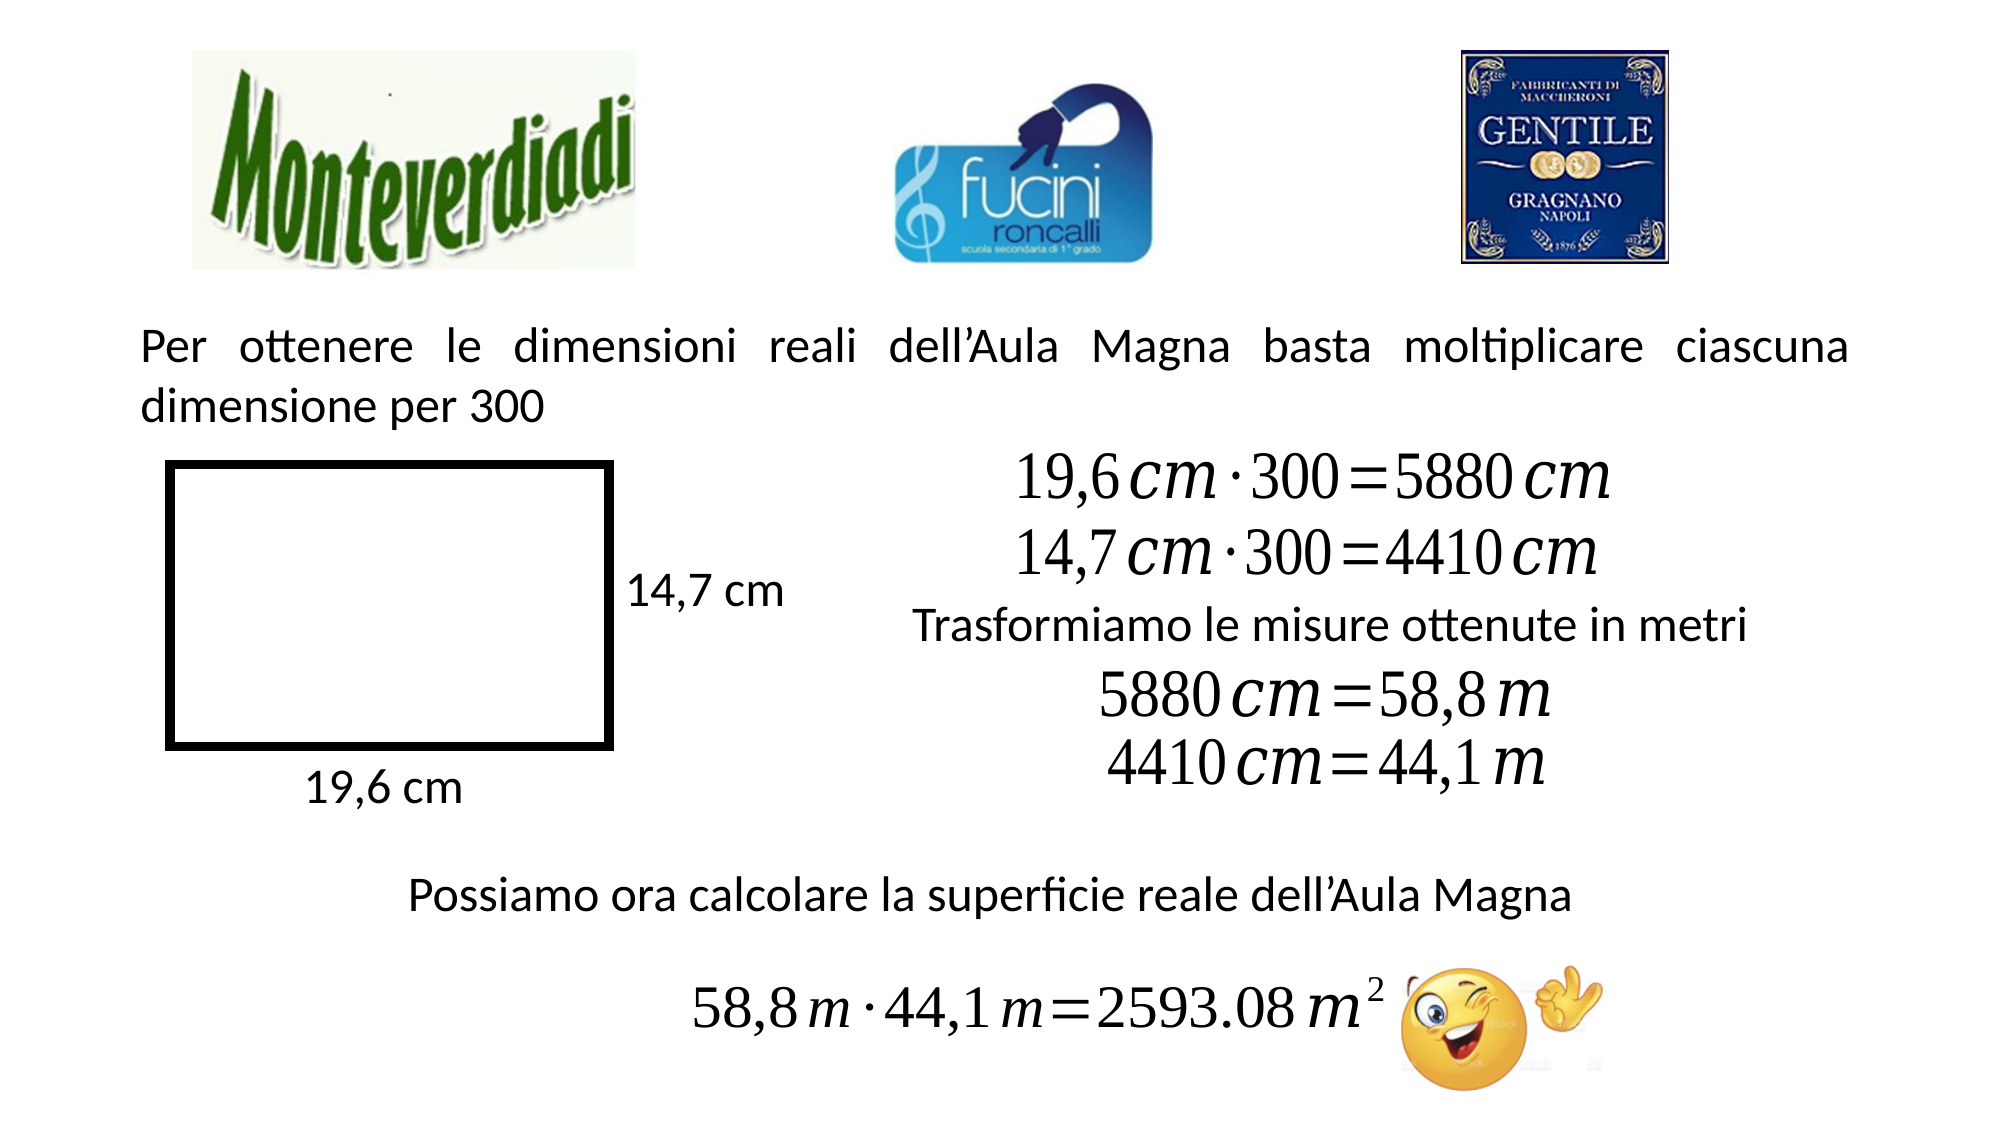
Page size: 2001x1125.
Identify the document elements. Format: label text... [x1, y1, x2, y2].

text_box 14,7 cm [609, 548, 812, 624]
picture [1461, 49, 1669, 264]
picture [1388, 945, 1614, 1101]
text_box Trasformiamo le misure ottenute in metri [897, 580, 1839, 659]
text_box [169, 464, 610, 748]
text_box 19,6 cm [288, 746, 491, 822]
picture [894, 83, 1153, 264]
picture [192, 49, 646, 276]
text_box Possiamo ora calcolare la superficie reale dell’Aula Magna [393, 850, 1599, 930]
text_box Per ottenere le dimensioni reali dell’Aula Magna basta moltiplicare ciascuna dimensione per 300 [125, 304, 1866, 440]
